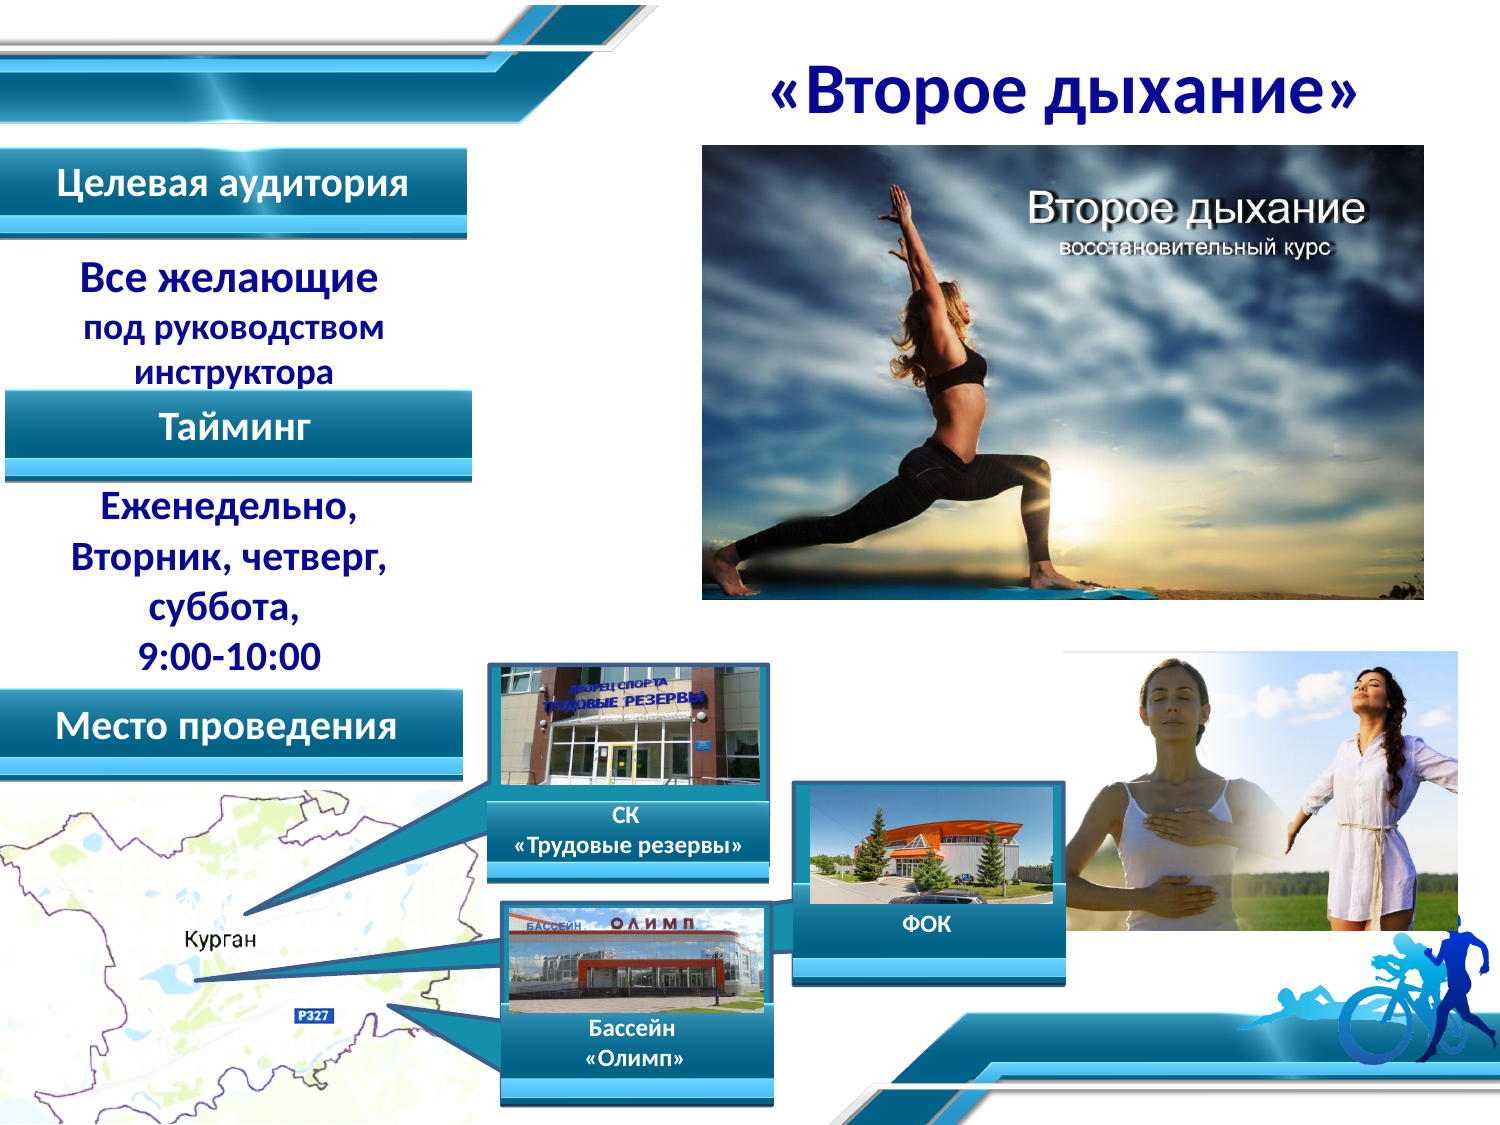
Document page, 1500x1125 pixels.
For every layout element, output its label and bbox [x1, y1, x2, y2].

text_box [0, 147, 467, 240]
text_box [0, 687, 464, 782]
text_box [500, 902, 774, 1106]
picture [810, 787, 1053, 904]
text_box [1, 388, 472, 483]
text_box [487, 664, 769, 884]
picture [1062, 651, 1458, 931]
picture [702, 145, 1424, 601]
text_box [792, 782, 1066, 986]
text_box [0, 4, 1500, 1125]
